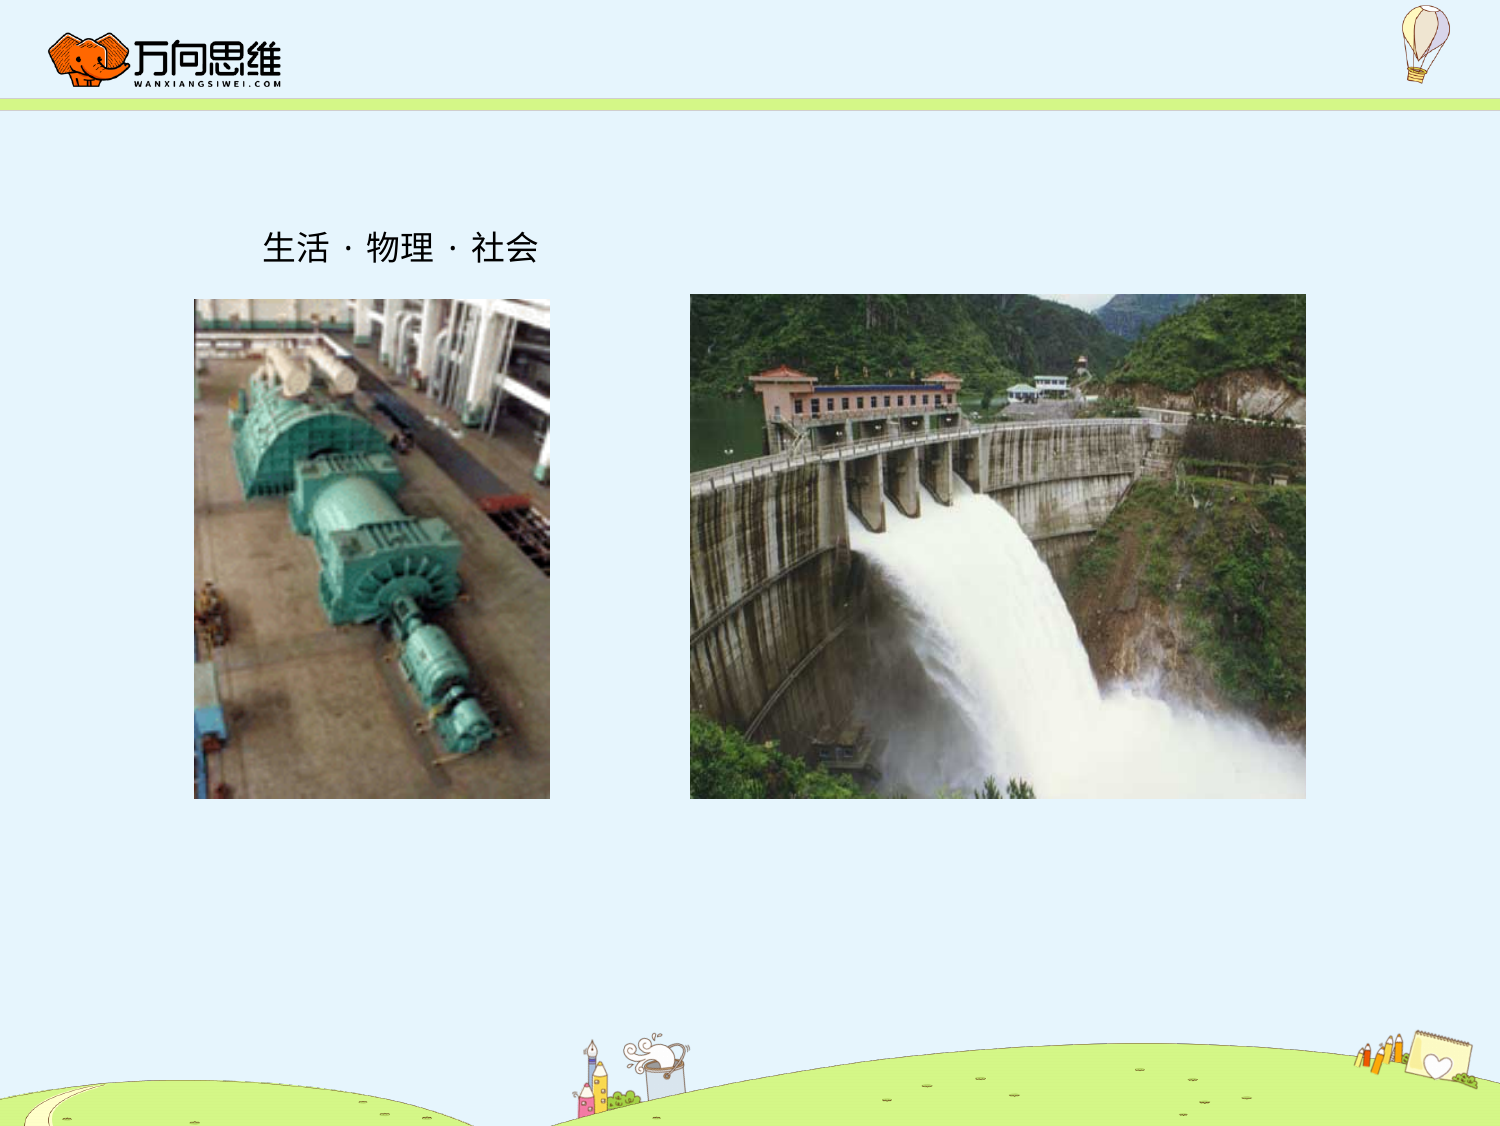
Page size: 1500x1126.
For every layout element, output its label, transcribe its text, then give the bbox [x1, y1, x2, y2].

picture [1384, 0, 1466, 90]
picture [0, 1001, 1500, 1126]
text_box 生活·物理·社会 [247, 140, 554, 275]
picture [15, 8, 313, 111]
picture [194, 299, 550, 799]
picture [690, 294, 1306, 799]
